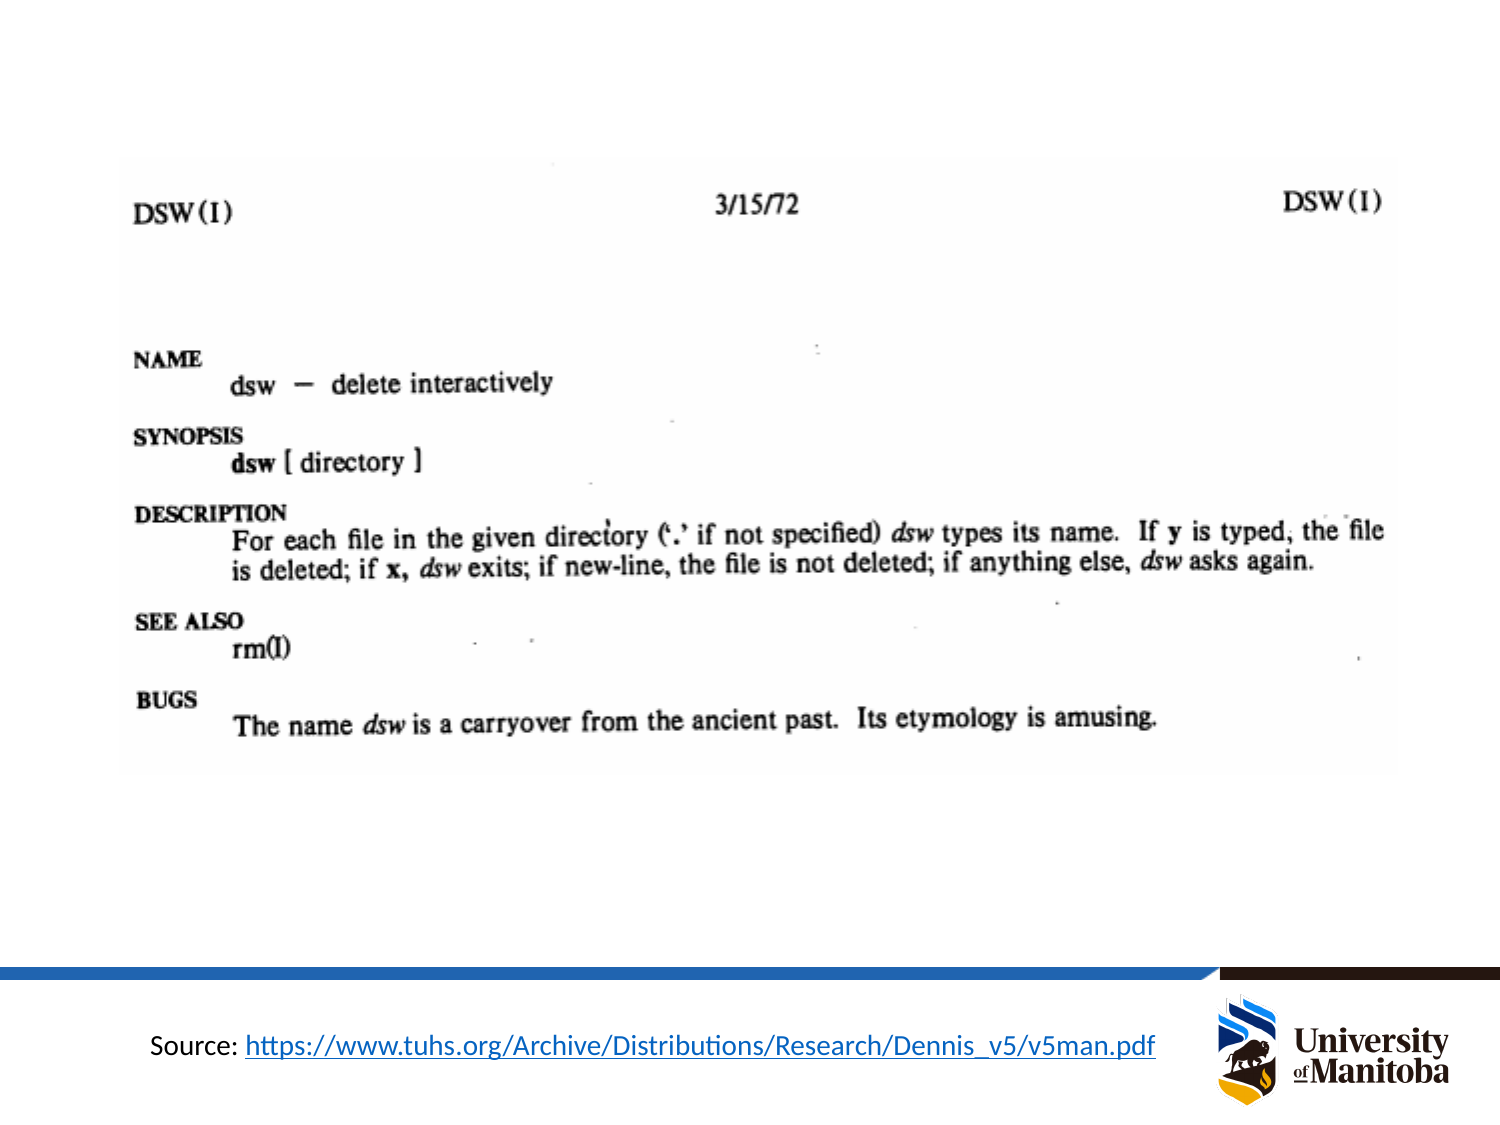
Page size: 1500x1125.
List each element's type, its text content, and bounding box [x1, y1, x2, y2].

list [119, 157, 1398, 775]
text_box Source: https://www.tuhs.org/Archive/Distributions/Research/Dennis_v5/v5man.pdf [135, 1019, 1172, 1069]
